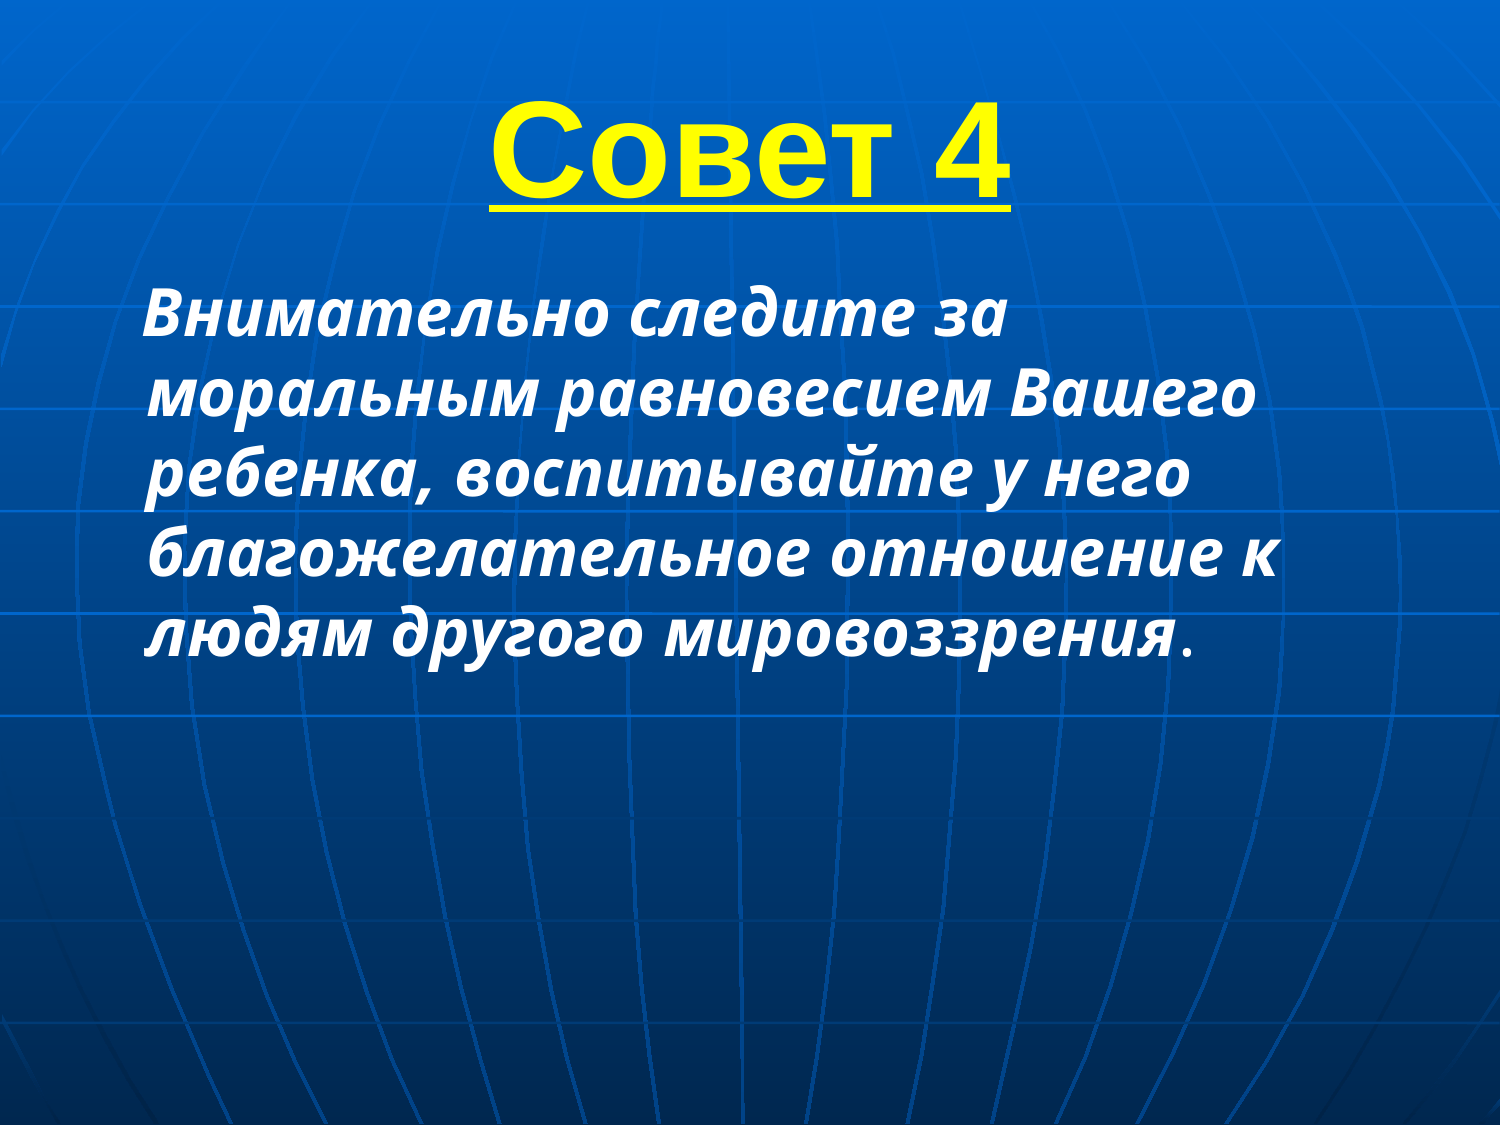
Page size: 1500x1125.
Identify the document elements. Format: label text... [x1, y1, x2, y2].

list Внимательно следите за моральным равновесием Вашего ребенка, воспитывайте у него благожелательное отношение к людям другого мировоззрения. [74, 262, 1426, 1006]
title Совет 4 [74, 45, 1426, 233]
